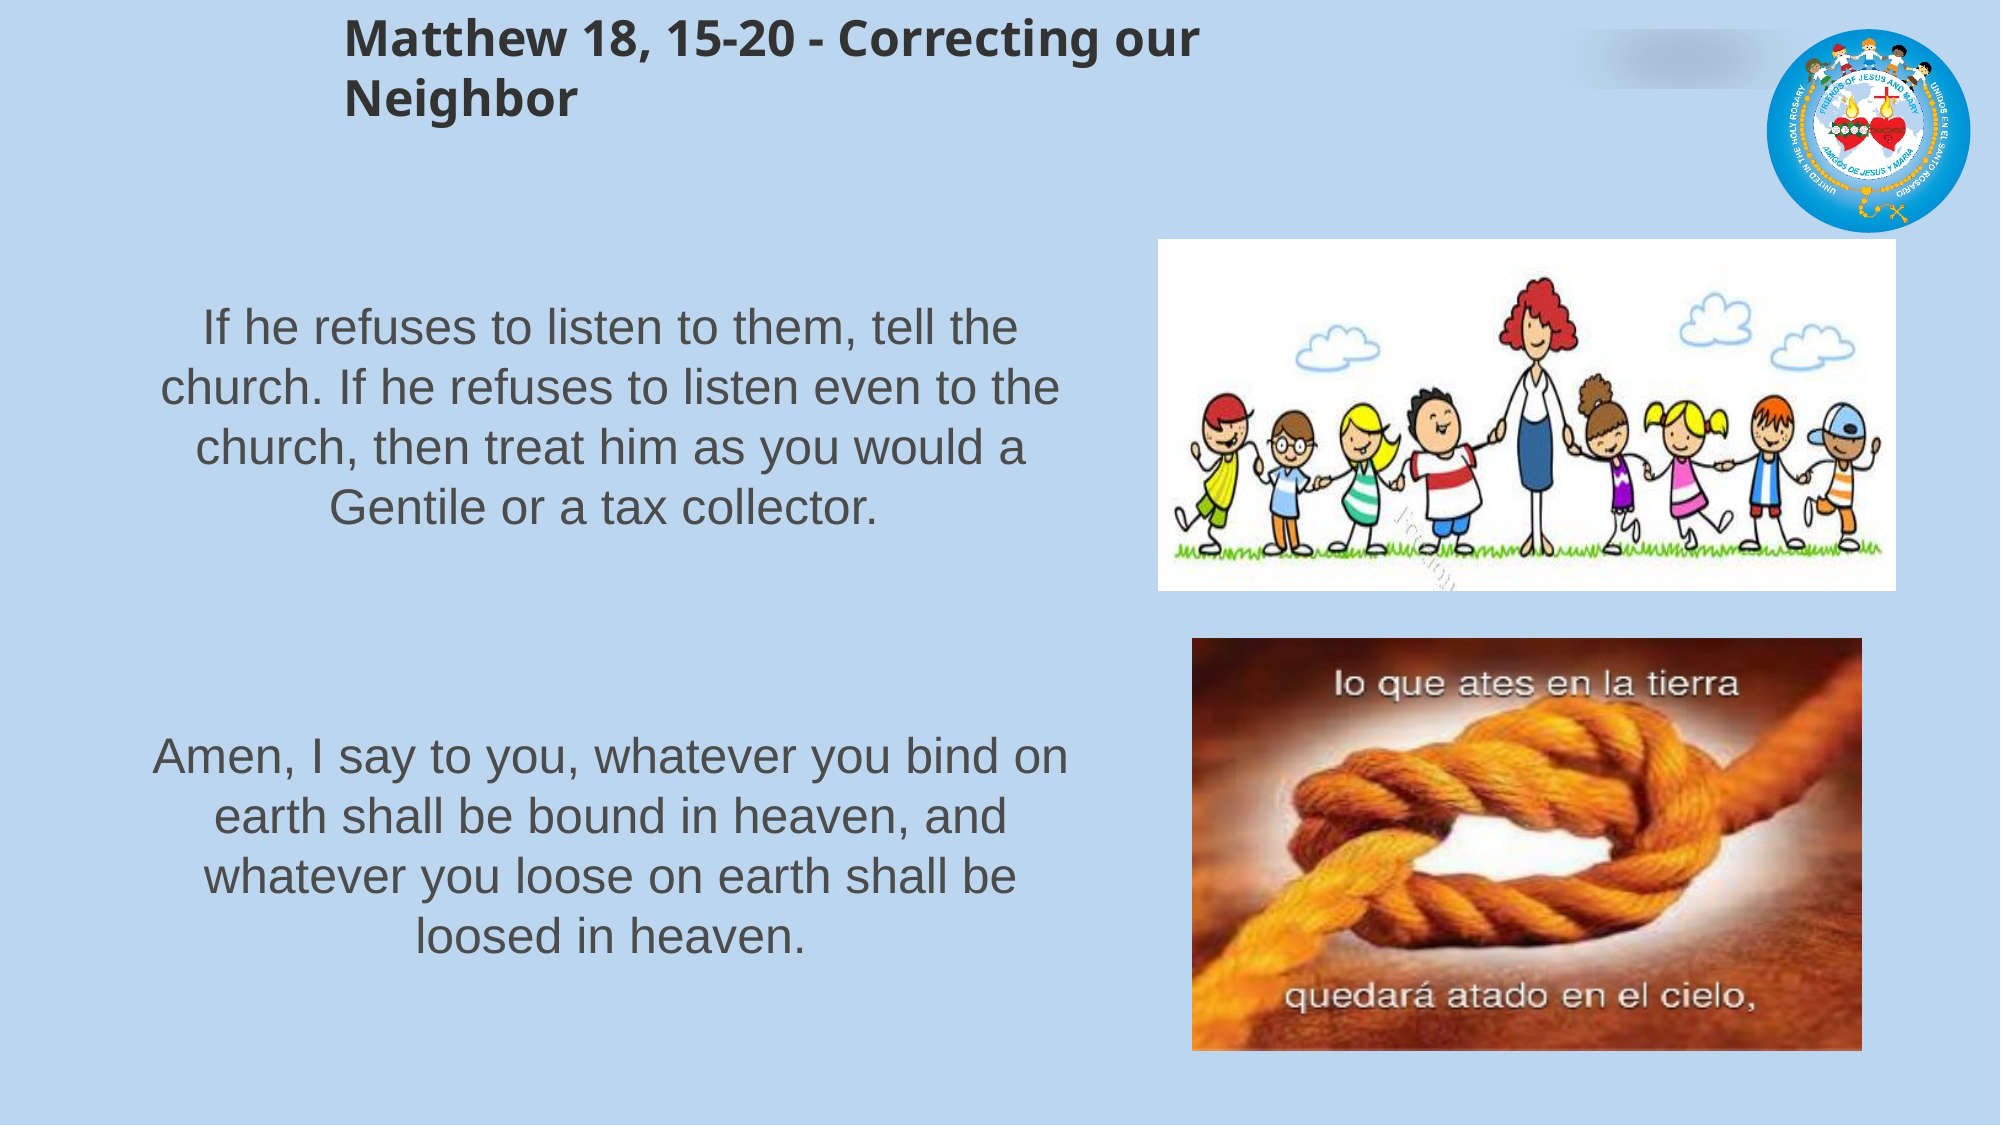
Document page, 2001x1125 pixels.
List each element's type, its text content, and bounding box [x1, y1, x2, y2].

picture [1192, 638, 1863, 1051]
text_box If he refuses to listen to them, tell the church. If he refuses to listen even to the church, then treat him as you would a Gentile or a tax collector. [133, 286, 1089, 542]
text_box Matthew 18, 15-20 - Correcting our Neighbor [328, 0, 1446, 134]
picture [1788, 38, 1950, 219]
picture [1900, 215, 1907, 223]
text_box Amen, I say to you, whatever you bind on earth shall be bound in heaven, and whatever you loose on earth shall be loosed in heaven. [133, 715, 1089, 971]
picture [1158, 239, 1897, 592]
